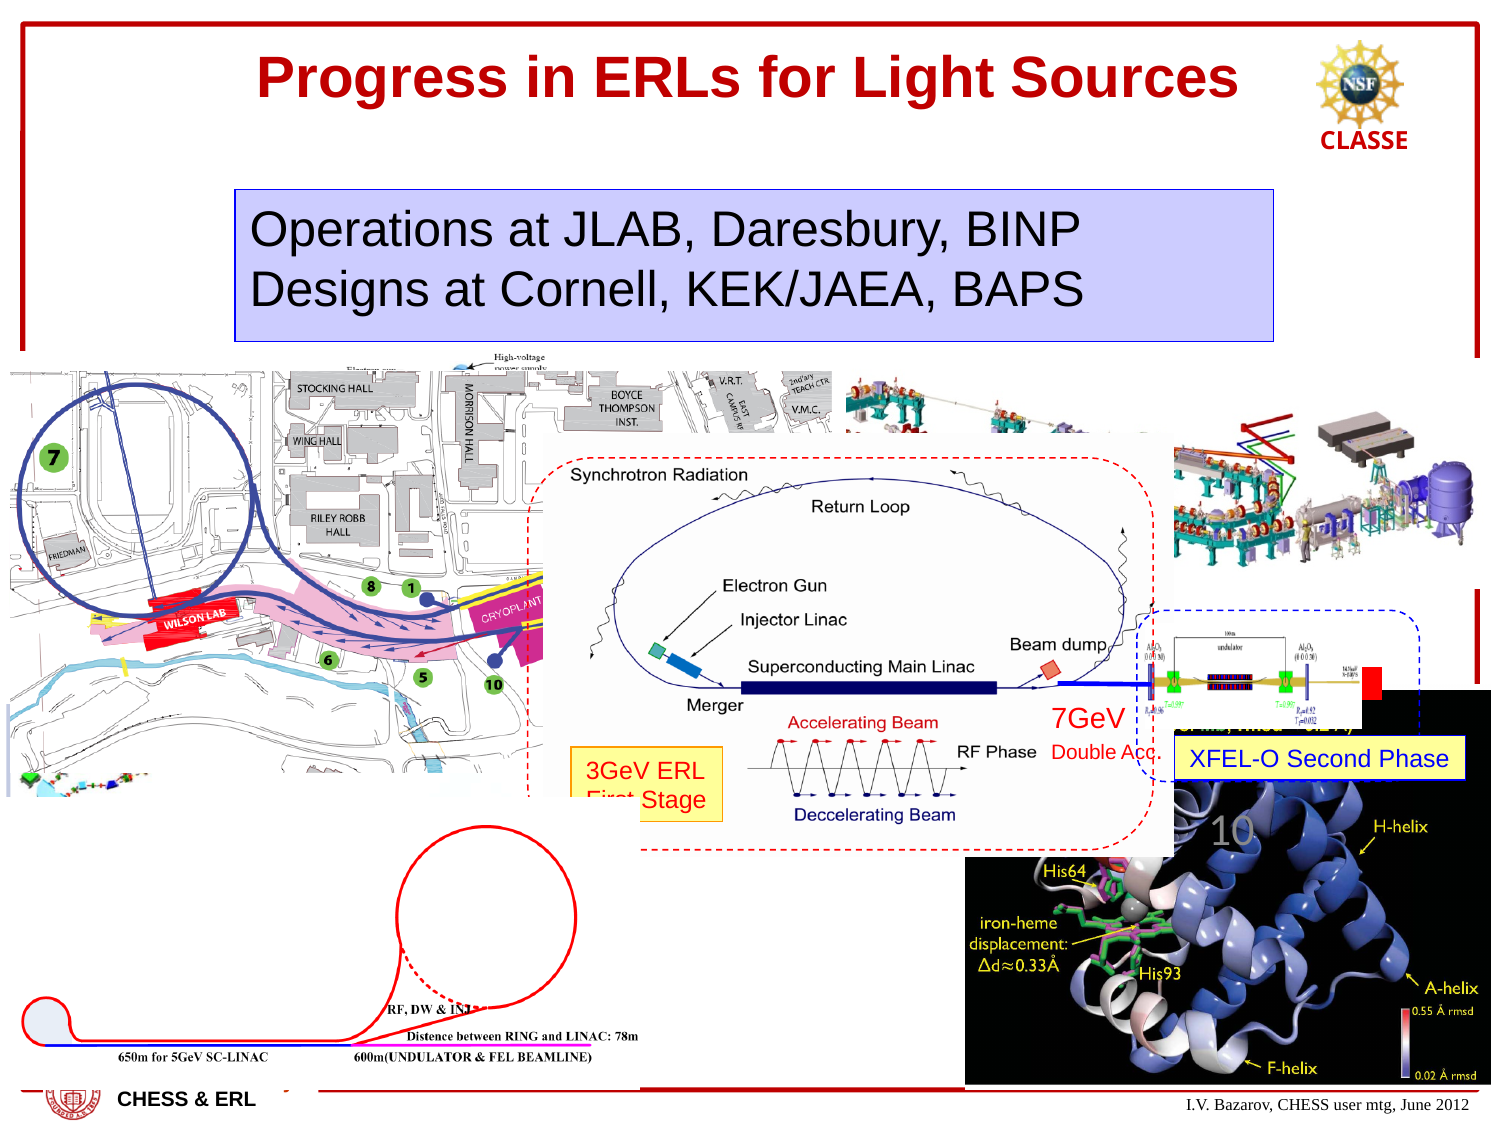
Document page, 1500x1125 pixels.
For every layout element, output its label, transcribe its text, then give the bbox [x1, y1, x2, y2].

picture [1316, 40, 1404, 129]
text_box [527, 432, 1467, 857]
picture [5, 350, 1492, 1122]
text_box Progress in ERLs for Light Sources [203, 0, 1296, 148]
text_box Operations at JLAB, Daresbury, BINP Designs at Cornell, KEK/JAEA, BAPS [234, 189, 1274, 342]
picture [964, 683, 1491, 1091]
